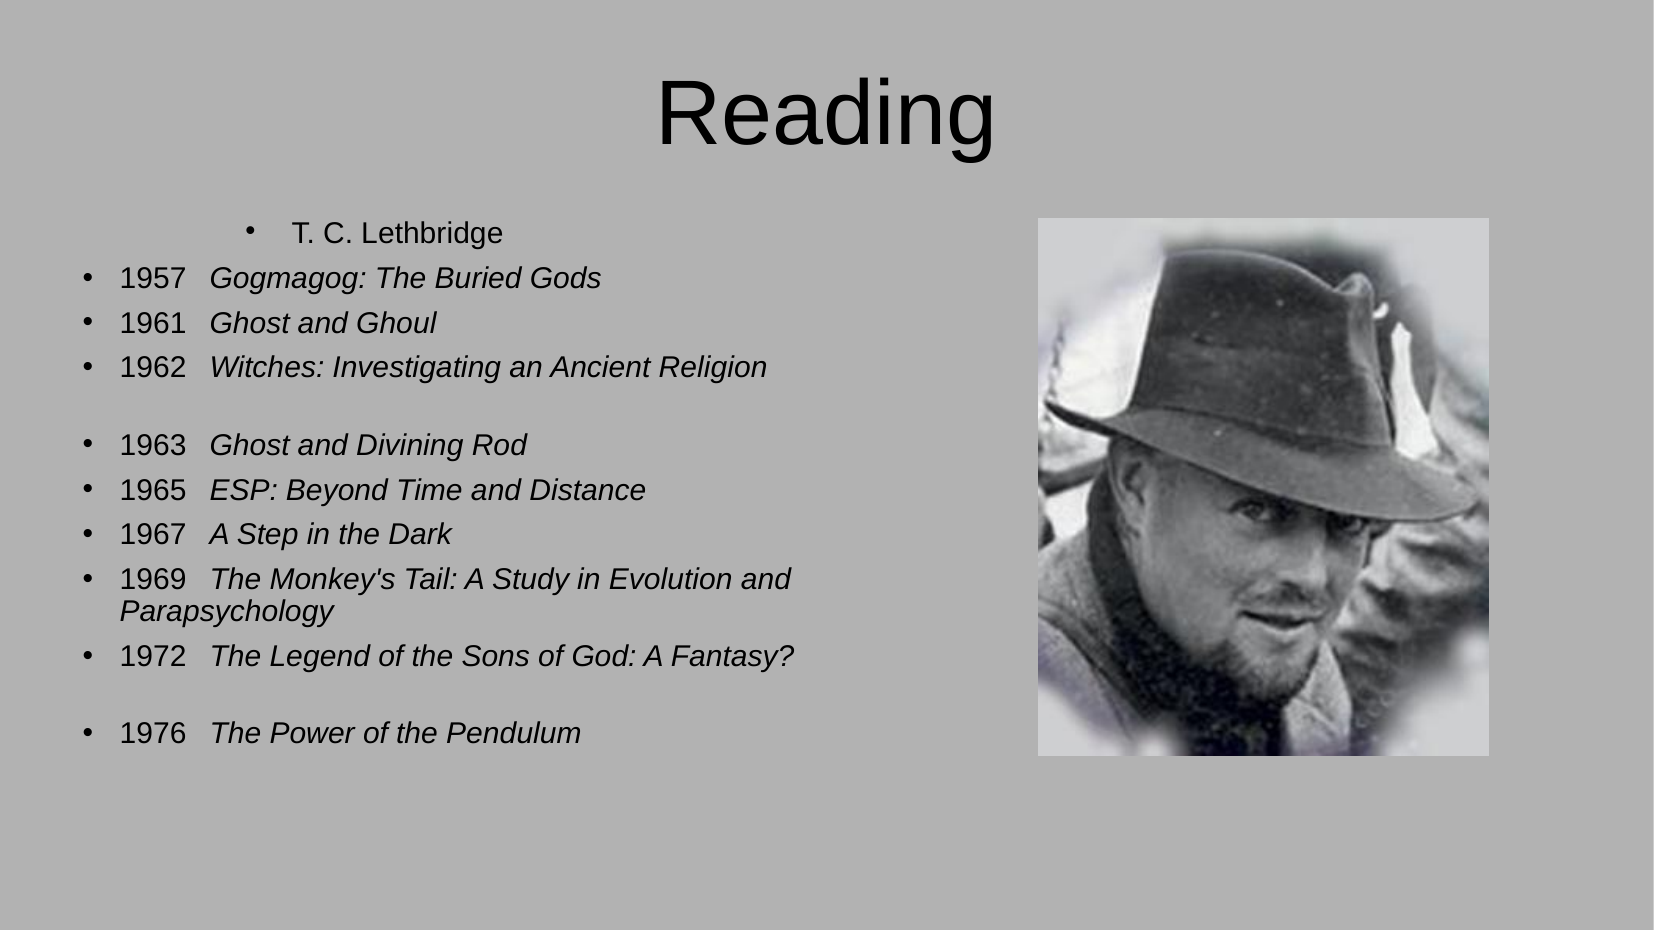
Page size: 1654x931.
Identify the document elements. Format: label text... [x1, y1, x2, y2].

list T. C. Lethbridge 1957 Gogmagog: The Buried Gods 1961 Ghost and Ghoul 1962 Witches: Investigating an Ancient Religion 1963 Ghost and Divining Rod 1965 ESP: Beyond Time and Distance 1967 A Step in the Dark 1969 The Monkey's Tail: A Study in Evolution and Parapsychology 1972 The Legend of the Sons of God: A Fantasy? 1976 The Power of the Pendulum [82, 217, 809, 757]
title Reading [82, 37, 1571, 193]
picture [1037, 218, 1489, 757]
